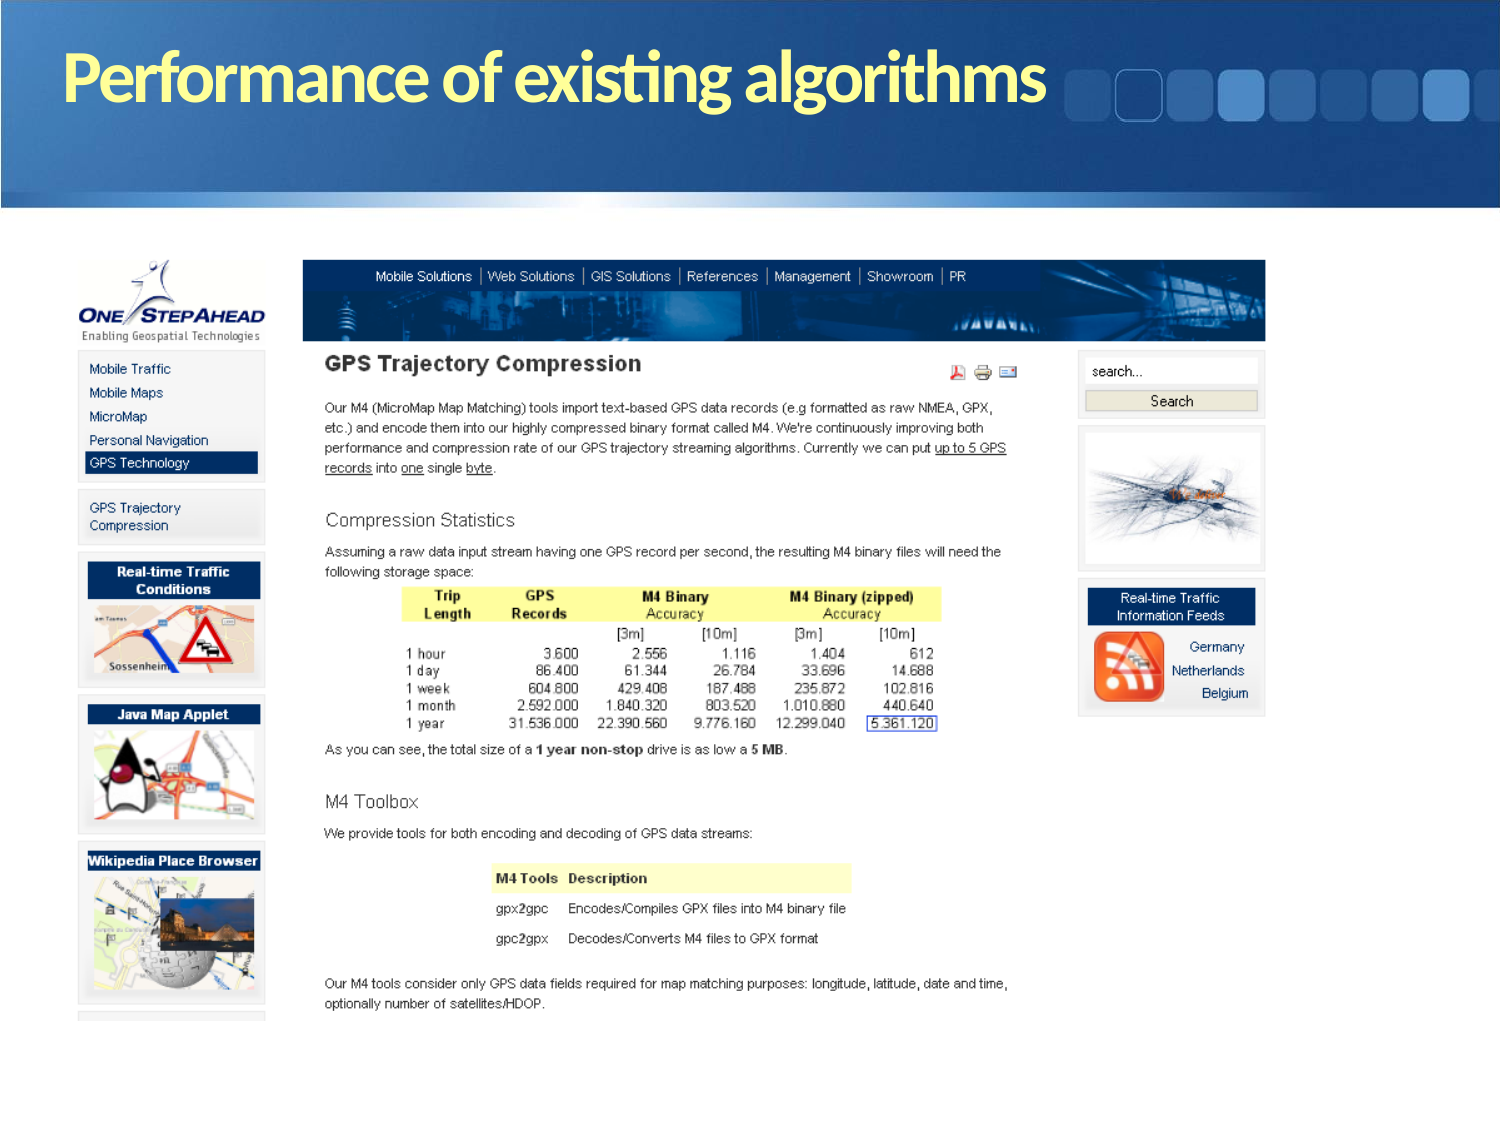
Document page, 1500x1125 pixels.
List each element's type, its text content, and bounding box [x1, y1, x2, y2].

picture [0, 0, 1500, 1125]
title Performance of existing algorithms [62, 37, 1438, 120]
